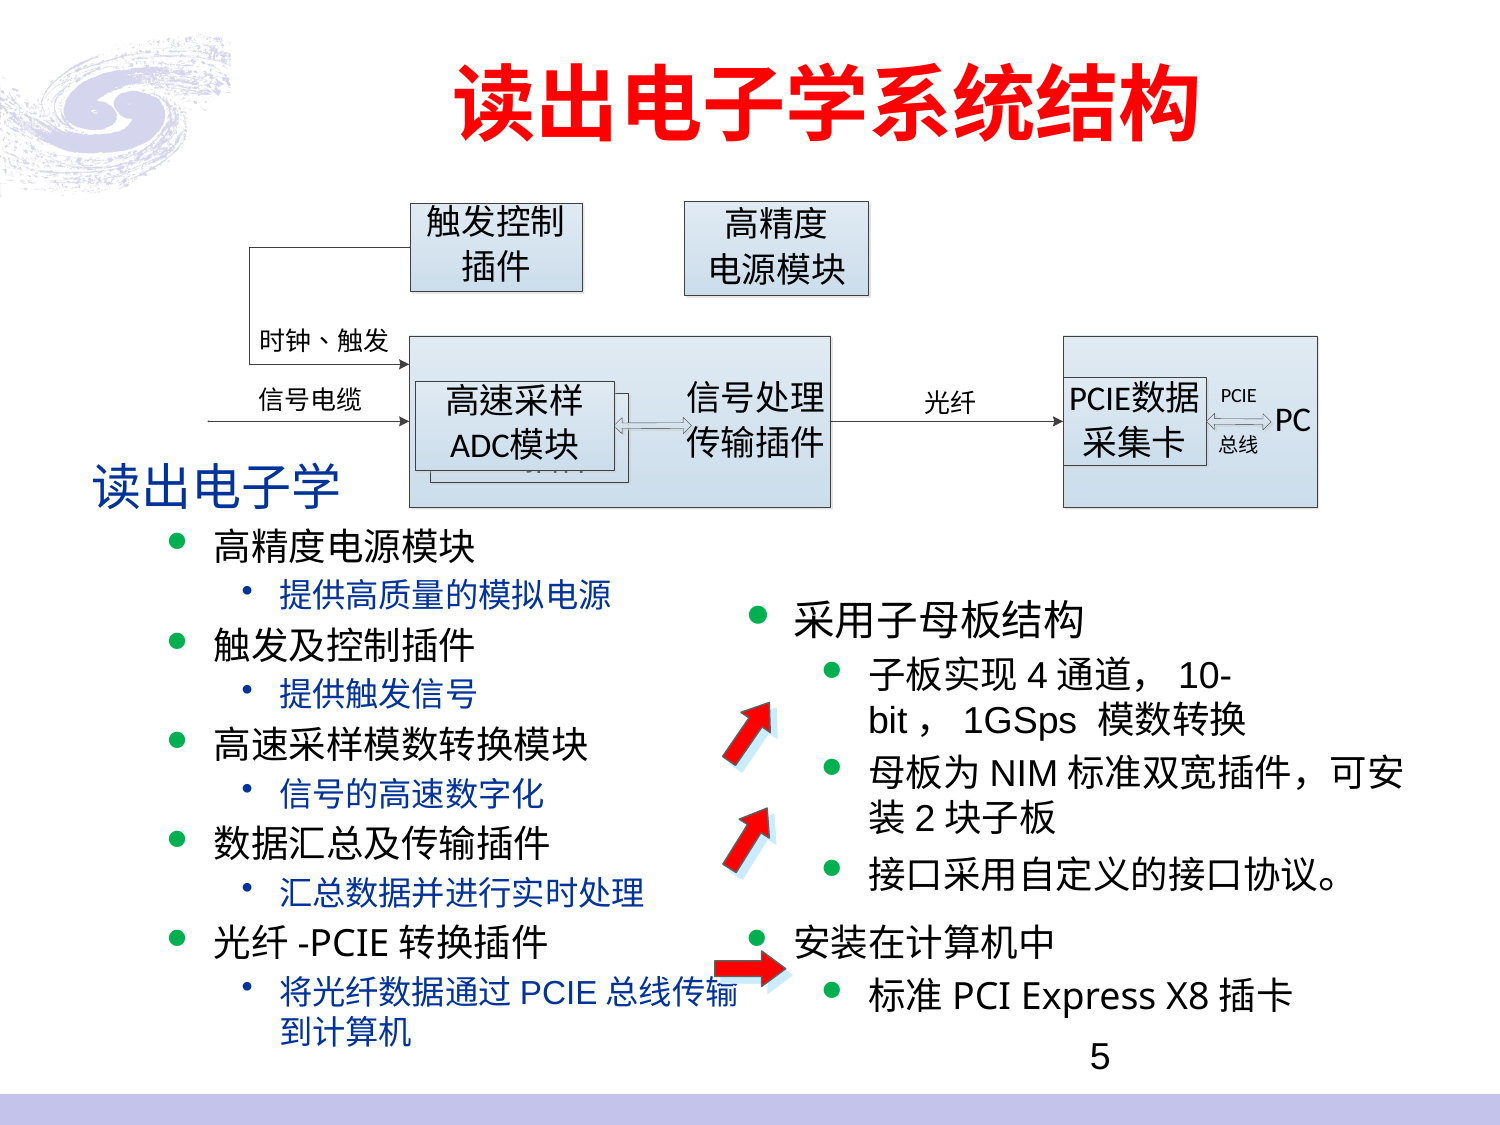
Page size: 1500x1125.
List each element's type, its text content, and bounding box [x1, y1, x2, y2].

text_box [714, 950, 786, 987]
text_box 采用子母板结构 子板实现4通道，10-bit，1GSps 模数转换 母板为NIM标准双宽插件，可安装2块子板 接口采用自定义的接口协议。 [656, 586, 1425, 870]
picture [0, 27, 231, 197]
list 读出电子学 高精度电源模块 提供高质量的模拟电源 触发及控制插件 提供触发信号 高速采样模数转换模块 信号的高速数字化 数据汇总及传输插件 汇总数据并进行实时处理 光纤-PCIE转换插件 将光纤数据通过PCIE总线传输到计算机 [76, 447, 764, 988]
slide_number 5 [1074, 1032, 1425, 1100]
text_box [170, 198, 1322, 512]
text_box 安装在计算机中 标准PCI Express X8插卡 [656, 911, 1425, 1032]
title 读出电子学系统结构 [229, 7, 1426, 195]
